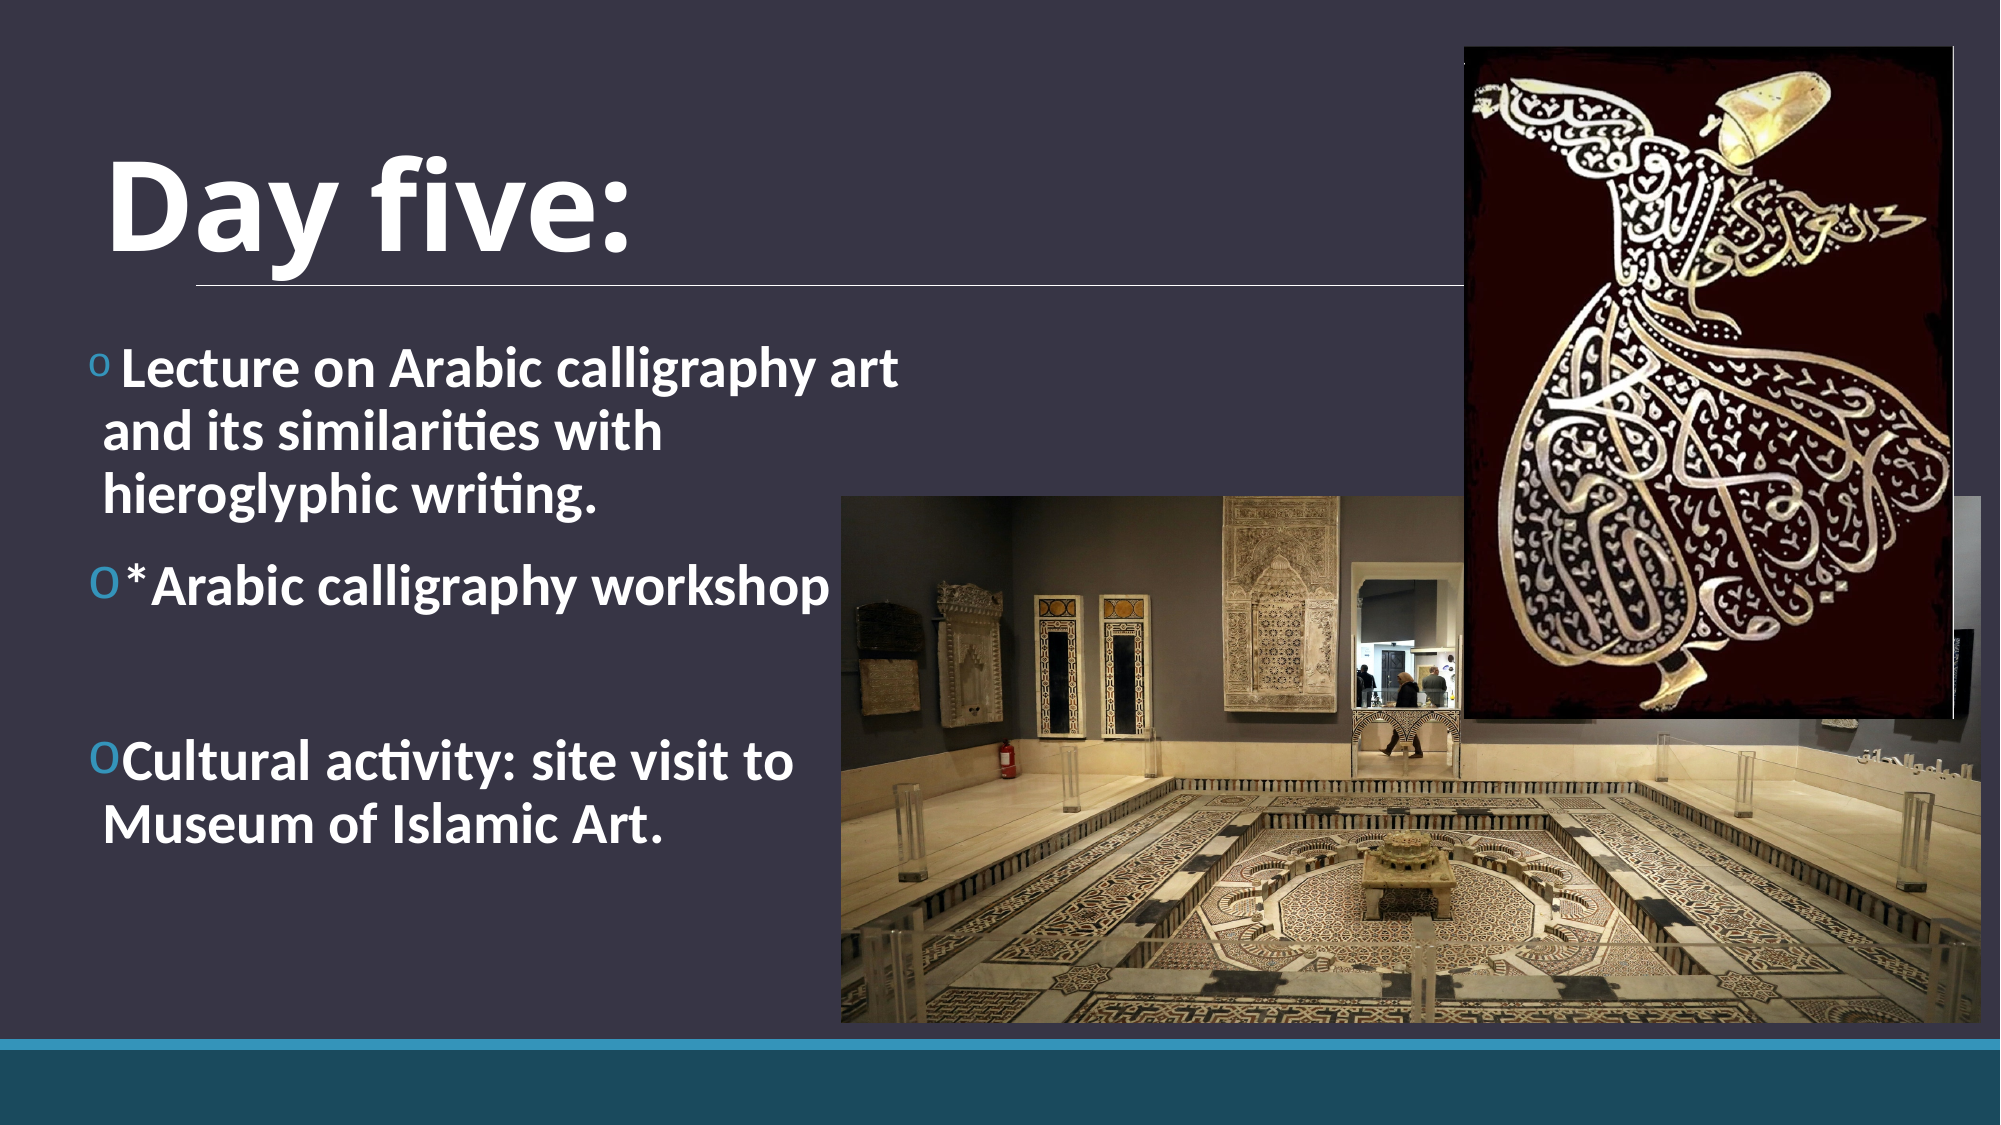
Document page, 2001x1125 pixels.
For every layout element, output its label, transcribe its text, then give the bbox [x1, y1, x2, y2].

list Lecture on Arabic calligraphy art and its similarities with hieroglyphic writing. *Arabic calligraphy workshop Cultural activity: site visit to Museum of Islamic Art. [87, 330, 913, 991]
title Day five: [87, 47, 1461, 285]
picture [841, 46, 1982, 1024]
